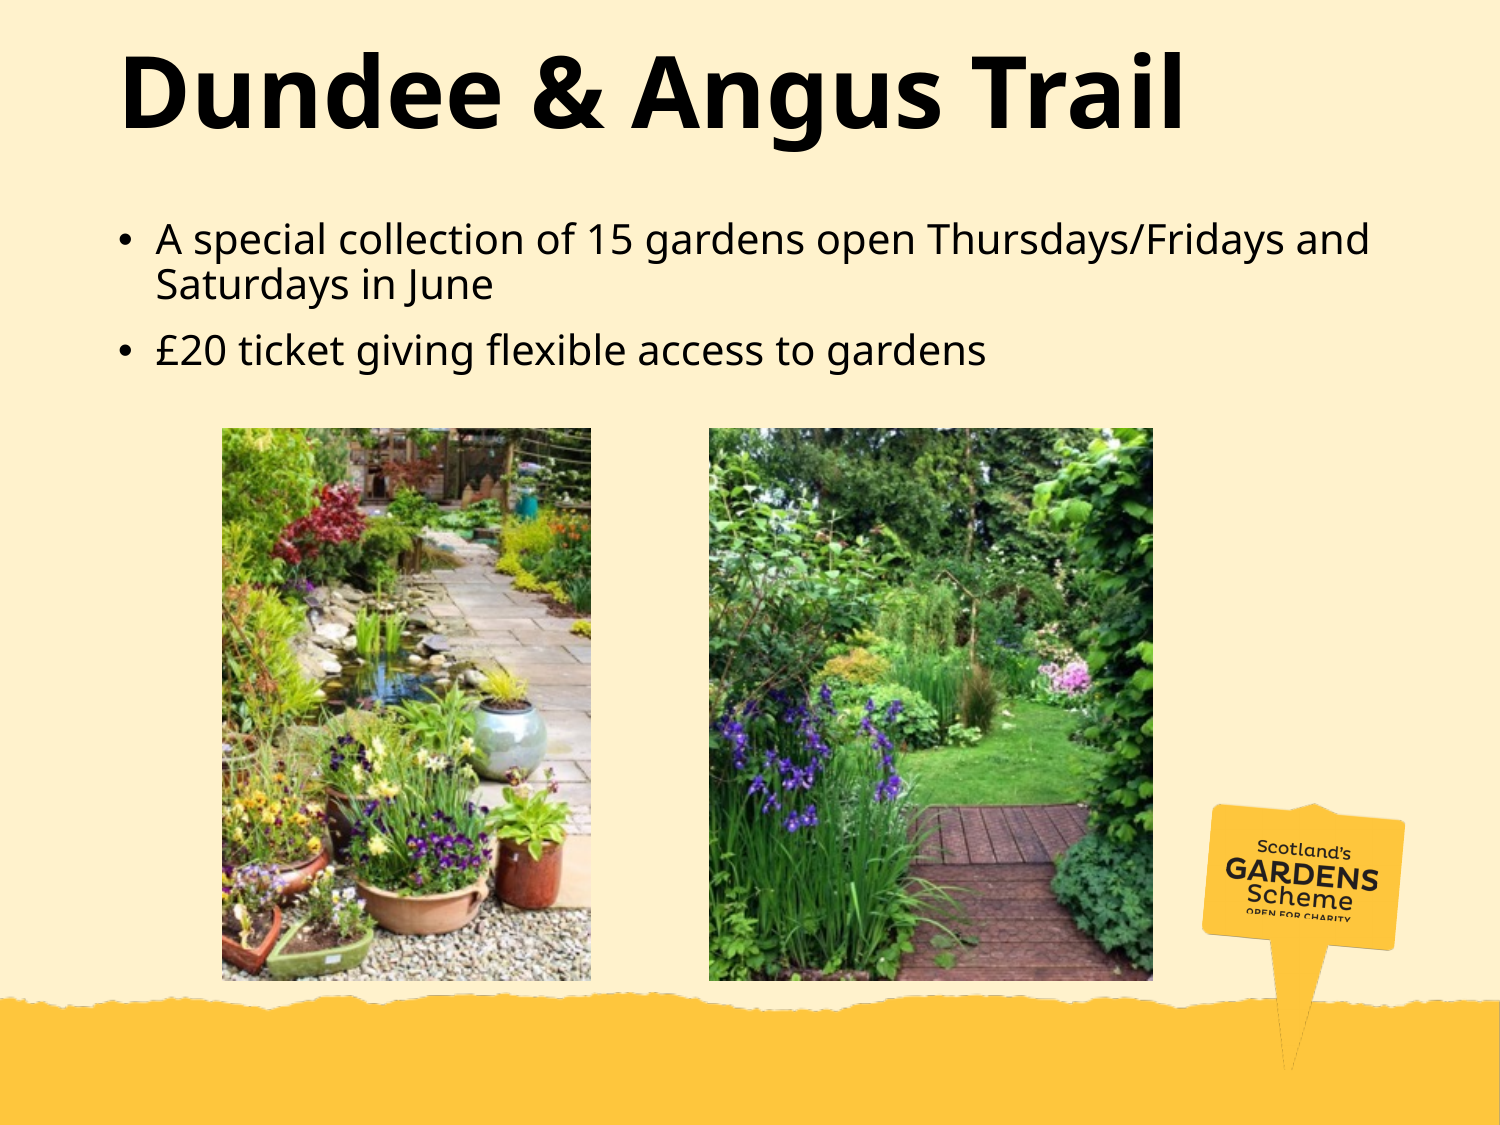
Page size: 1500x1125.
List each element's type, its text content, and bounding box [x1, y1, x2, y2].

picture [709, 428, 1153, 981]
picture [222, 428, 591, 981]
title Dundee & Angus Trail [103, 34, 1424, 253]
list A special collection of 15 gardens open Thursdays/Fridays and Saturdays in June £20 ticket giving flexible access to gardens [103, 211, 1397, 429]
